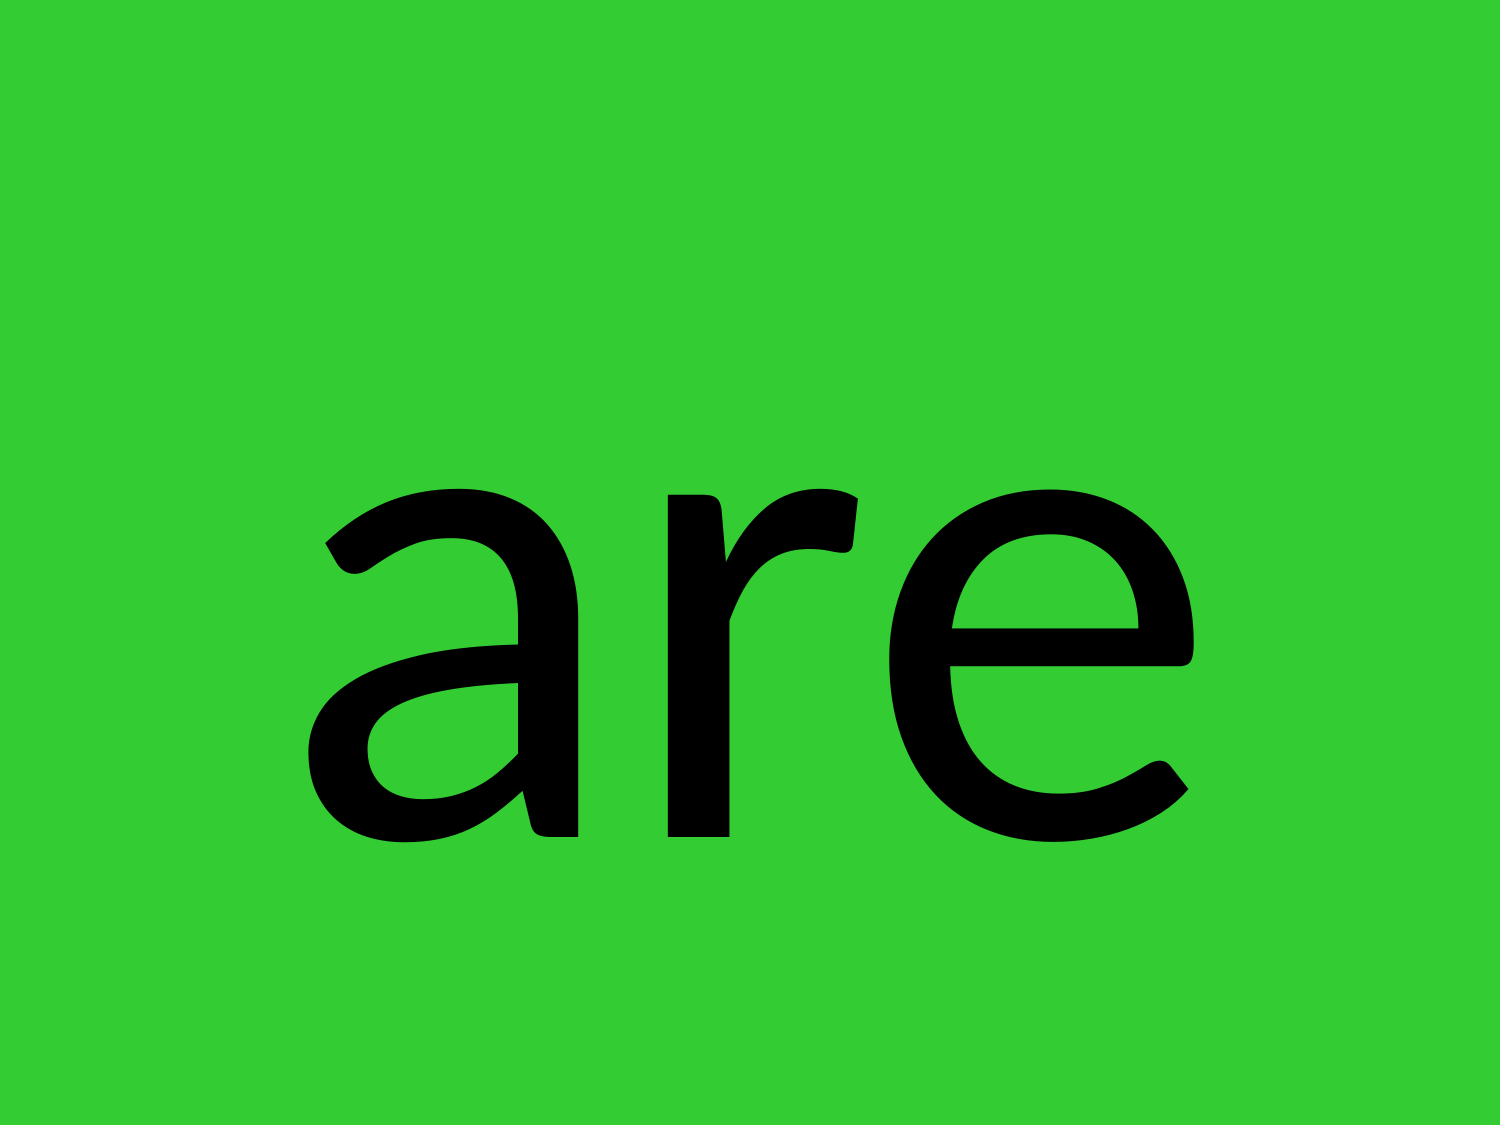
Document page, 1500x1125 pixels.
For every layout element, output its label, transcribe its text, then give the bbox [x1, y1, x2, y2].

title are [112, 90, 1388, 1012]
